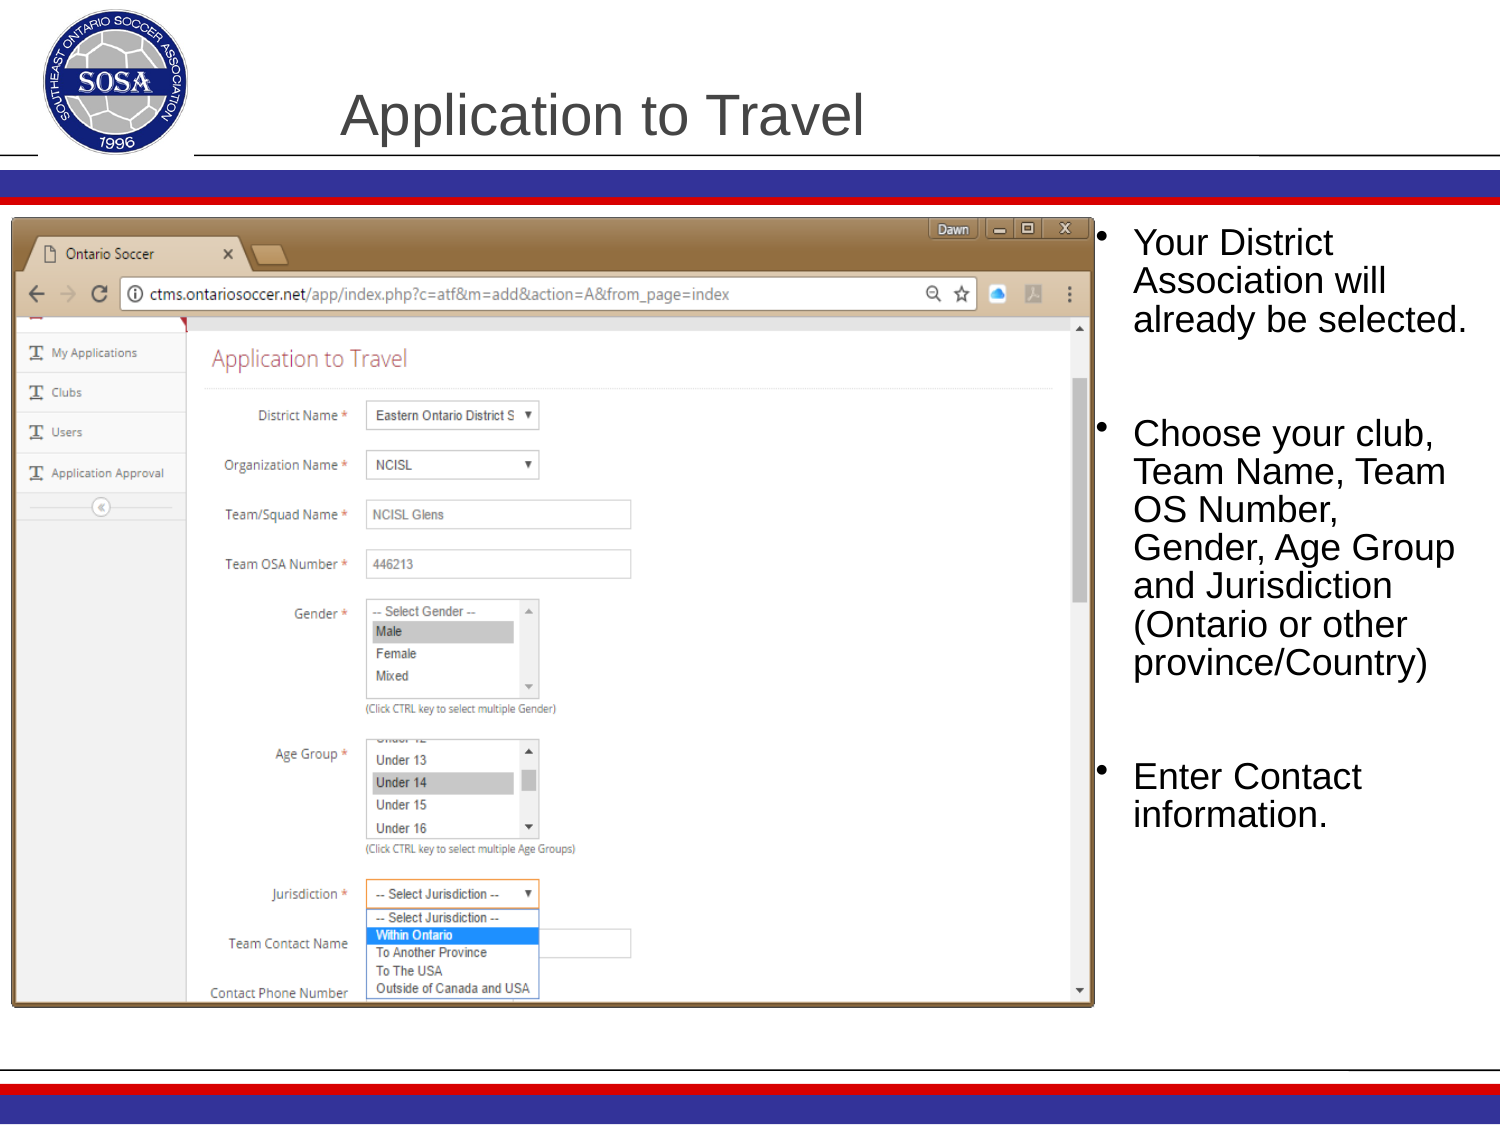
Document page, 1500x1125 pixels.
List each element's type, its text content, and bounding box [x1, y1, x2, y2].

title Application to Travel [325, 35, 1288, 155]
picture [10, 217, 1095, 1009]
list Your District Association will already be selected. Choose your club, Team Name, Team OS Number, Gender, Age Group and Jurisdiction (Ontario or other province/Country) Enter Contact information. [1080, 217, 1488, 1052]
picture [38, 7, 194, 157]
